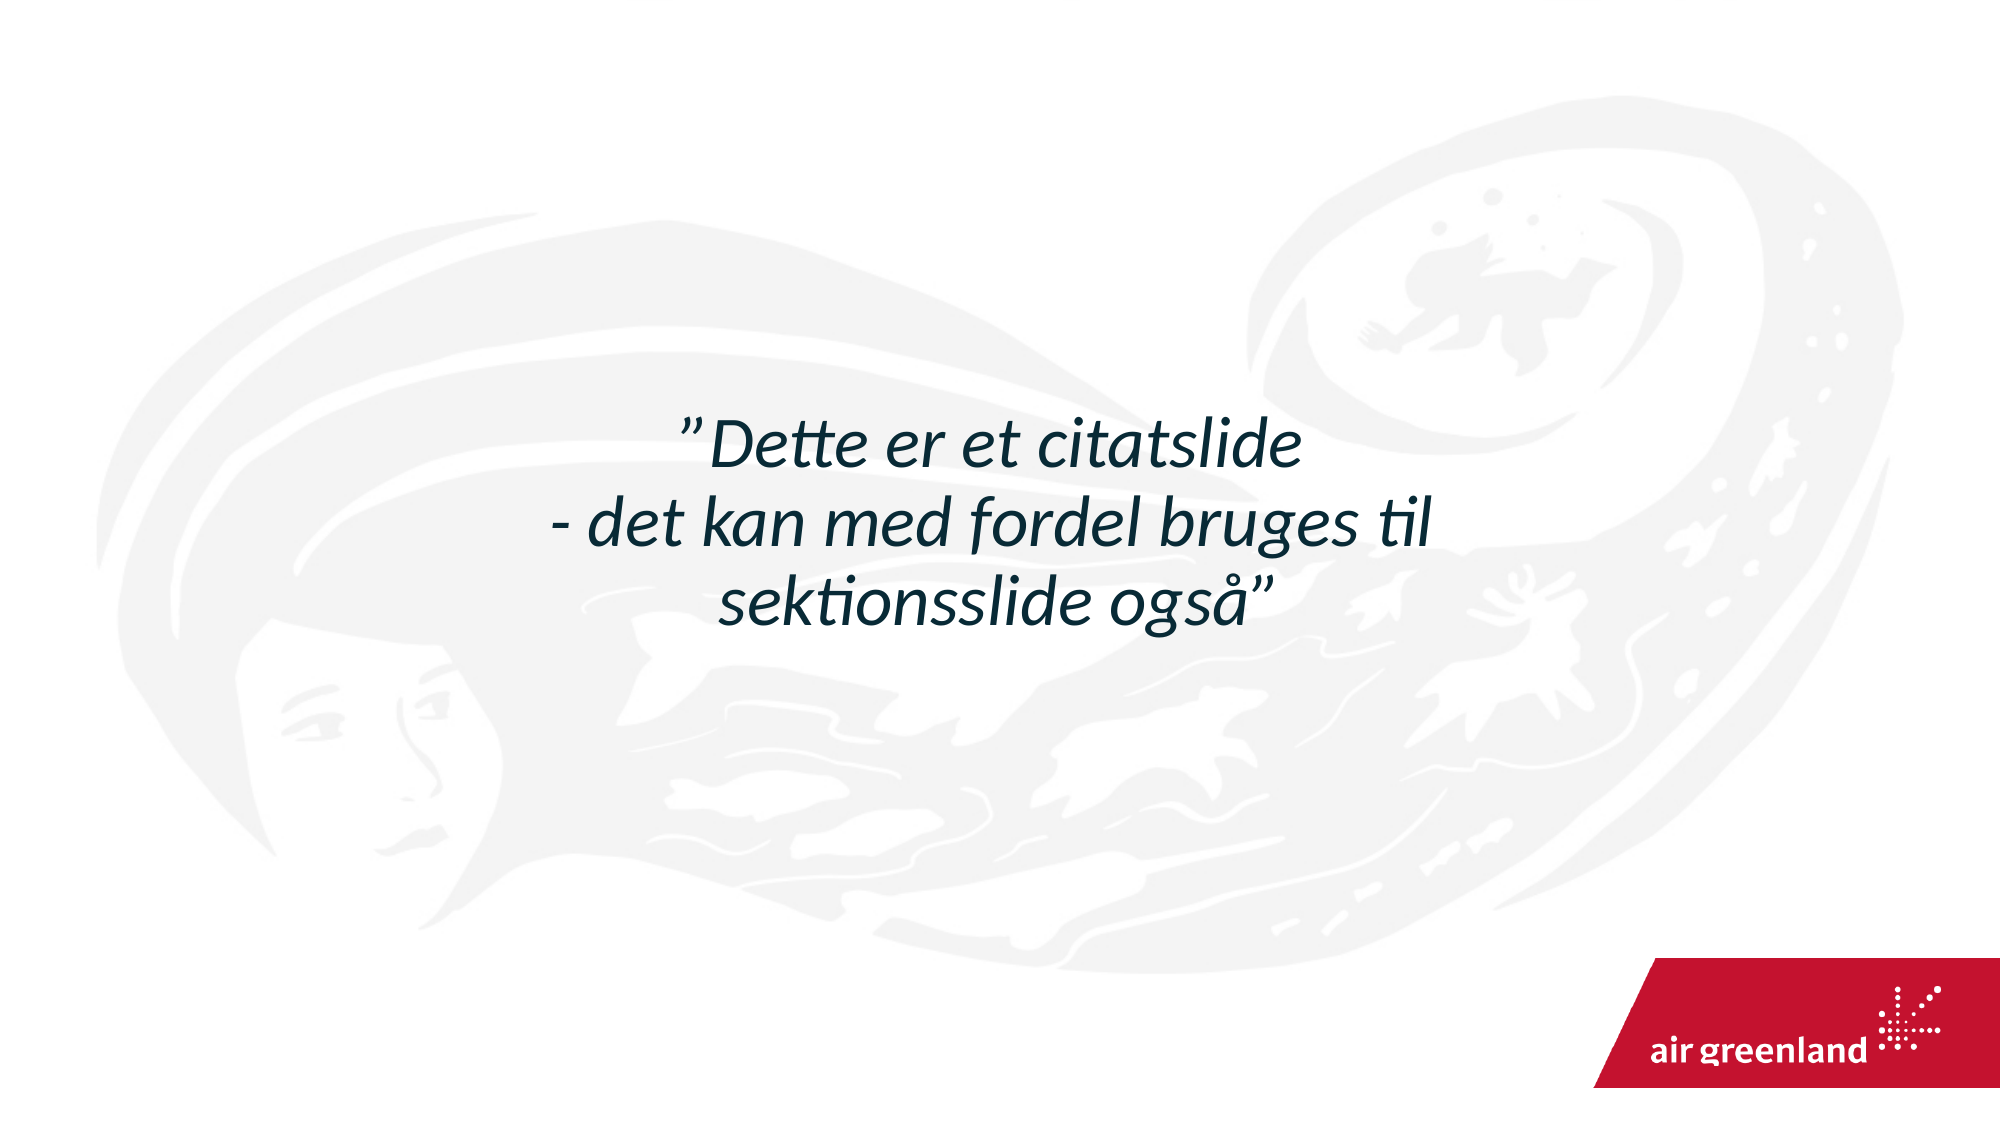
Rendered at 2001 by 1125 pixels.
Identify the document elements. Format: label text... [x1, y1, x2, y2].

picture [1593, 958, 2000, 1088]
title ”Dette er et citatslide - det kan med fordel bruges til sektionsslide også” [137, 414, 1863, 632]
